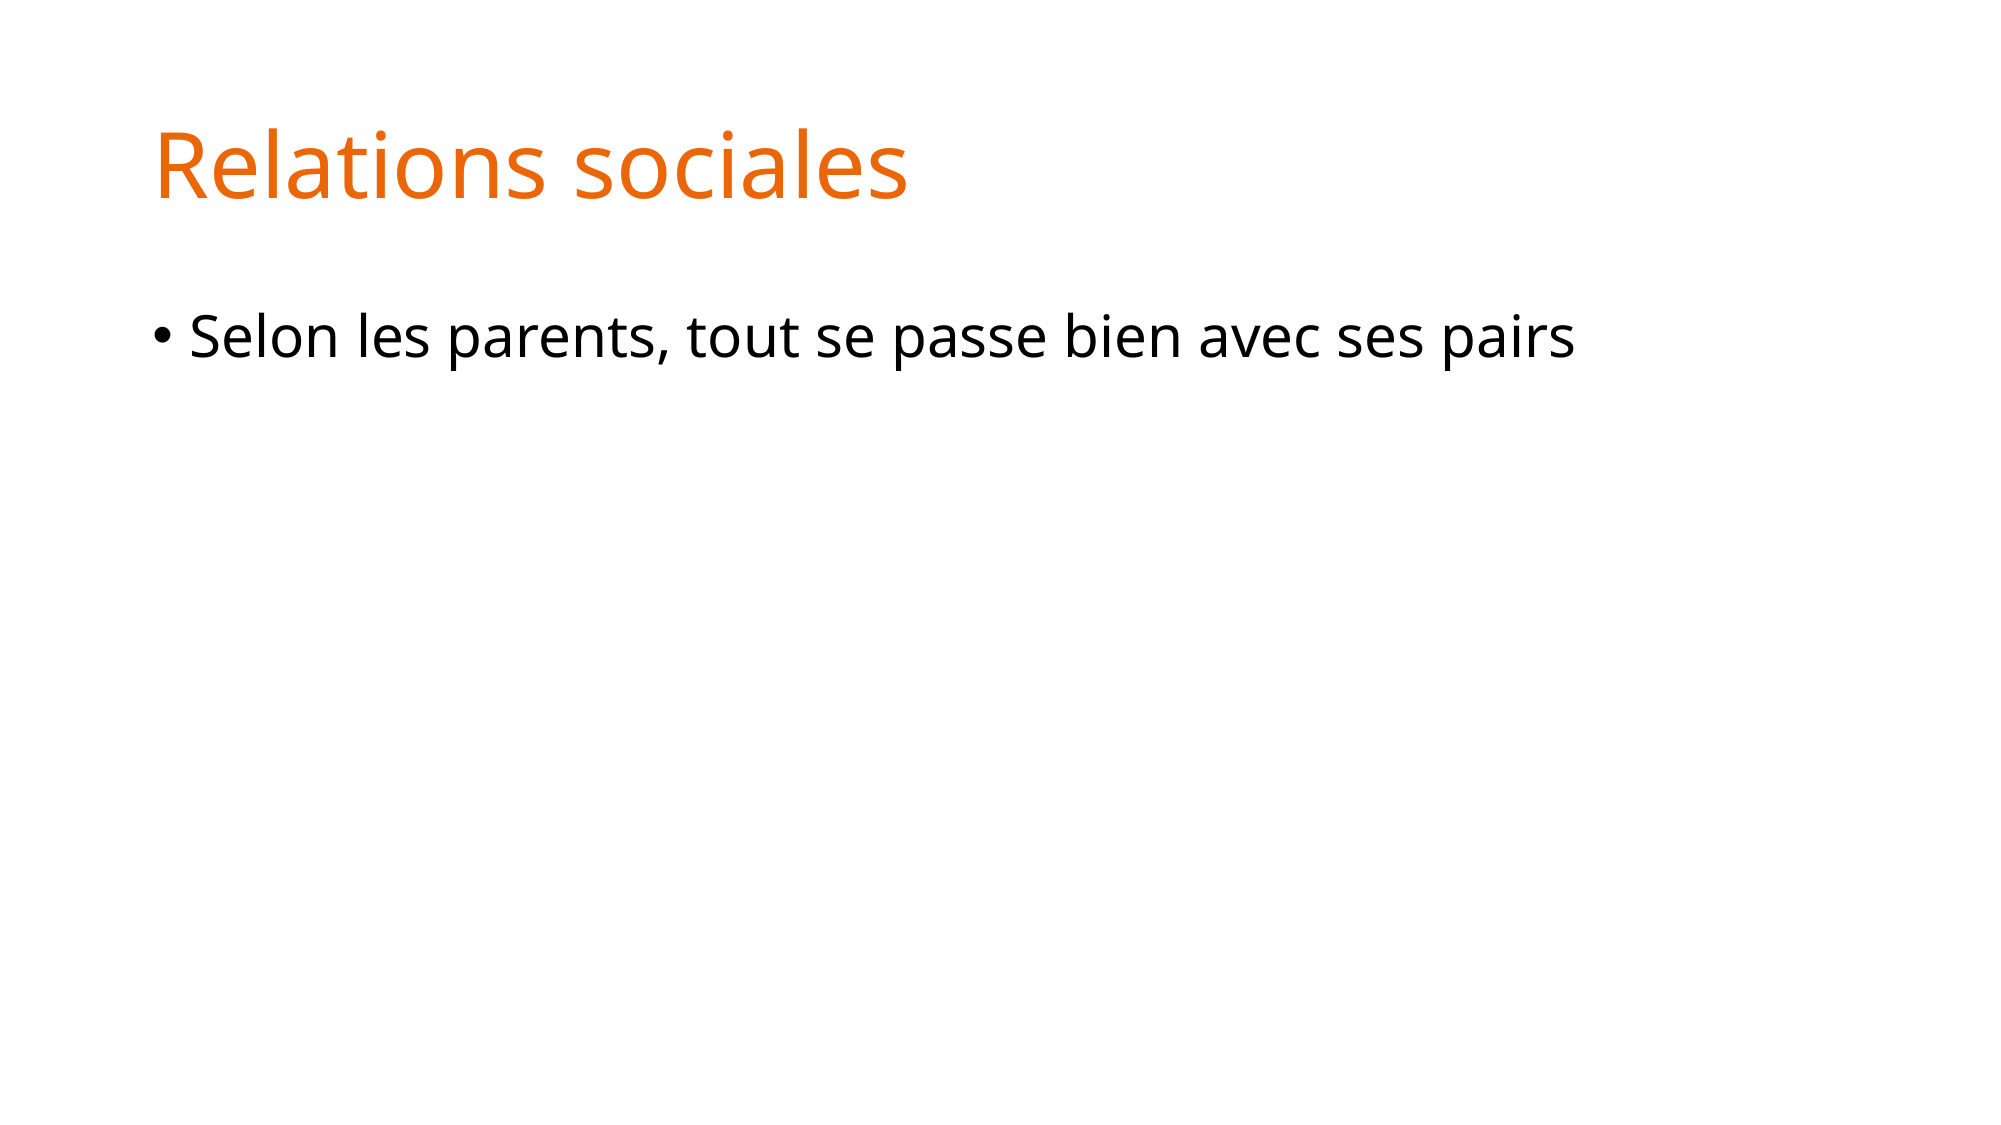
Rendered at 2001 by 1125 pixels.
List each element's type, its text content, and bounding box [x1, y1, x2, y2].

list Selon les parents, tout se passe bien avec ses pairs [137, 299, 1863, 1014]
title Relations sociales [137, 59, 1863, 278]
